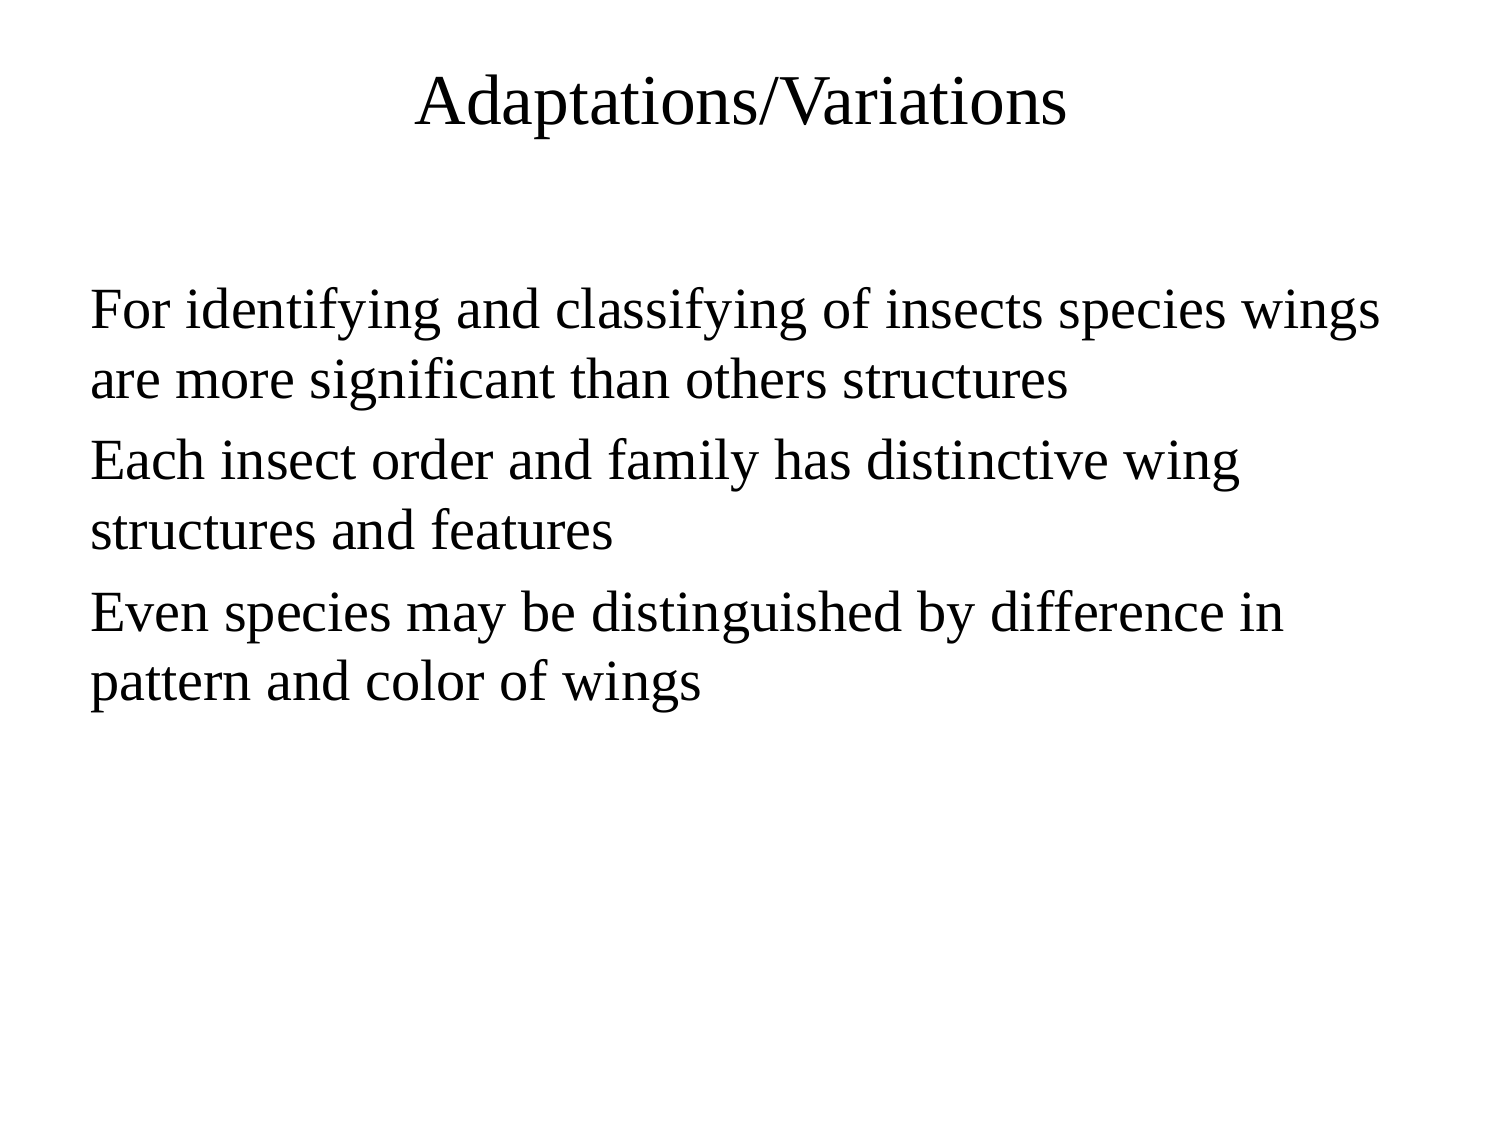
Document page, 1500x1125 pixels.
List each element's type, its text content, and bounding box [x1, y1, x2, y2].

title Adaptations/Variations [75, 45, 1425, 233]
list For identifying and classifying of insects species wings are more significant than others structures Each insect order and family has distinctive wing structures and features Even species may be distinguished by difference in pattern and color of wings [75, 262, 1425, 1005]
